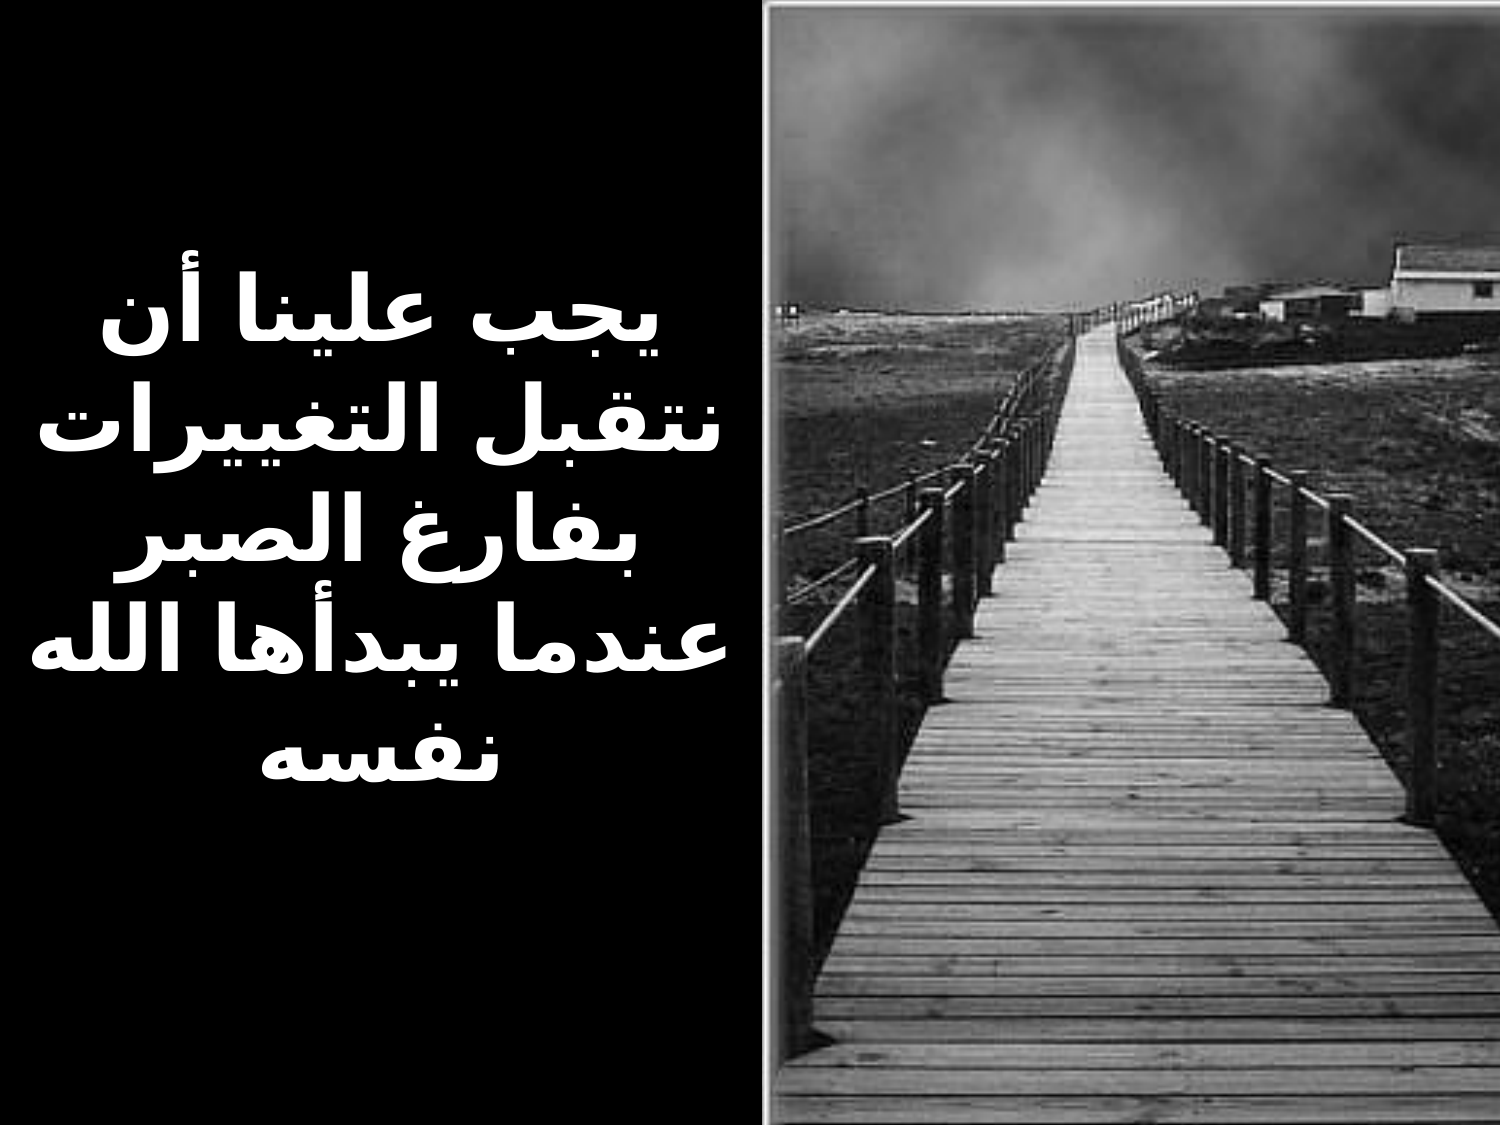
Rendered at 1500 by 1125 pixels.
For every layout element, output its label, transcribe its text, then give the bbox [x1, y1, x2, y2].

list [762, 0, 1500, 1125]
title يجب علينا أن نتقبل التغييرات بفارغ الصبر عندما يبدأها الله نفسه [0, 49, 757, 1000]
